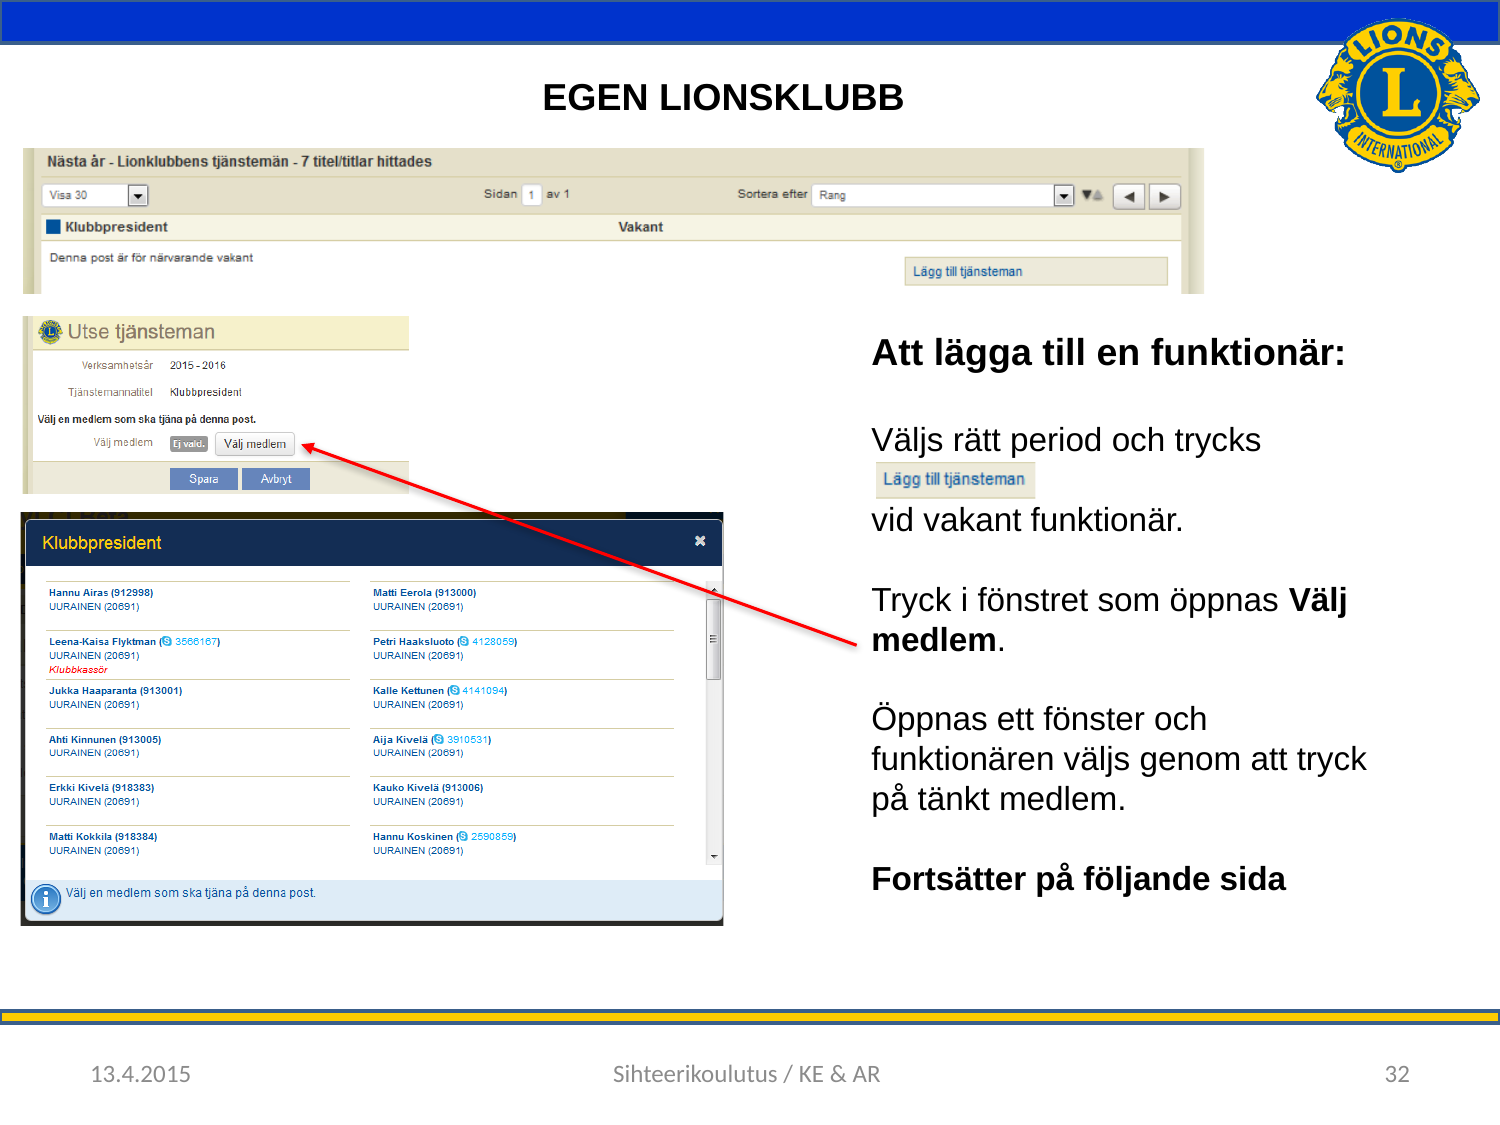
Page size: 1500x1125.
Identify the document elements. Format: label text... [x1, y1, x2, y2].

footer Sihteerikoulutus / KE & AR [512, 1042, 988, 1103]
text_box Att lägga till en funktionär: Väljs rätt period och trycks vid vakant funktionär. Tryck i fönstret som öppnas Välj medlem. Öppnas ett fönster och funktionären väljs genom att tryck på tänkt medlem. Fortsätter på följande sida [856, 320, 1403, 905]
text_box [300, 444, 857, 646]
picture [20, 512, 724, 927]
picture [22, 147, 1205, 294]
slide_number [75, 1042, 425, 1103]
slide_number 32 [1074, 1042, 1425, 1103]
picture [22, 315, 410, 494]
text_box EGEN LIONSKLUBB [513, 65, 934, 126]
picture [875, 462, 1036, 499]
picture [1316, 18, 1480, 173]
